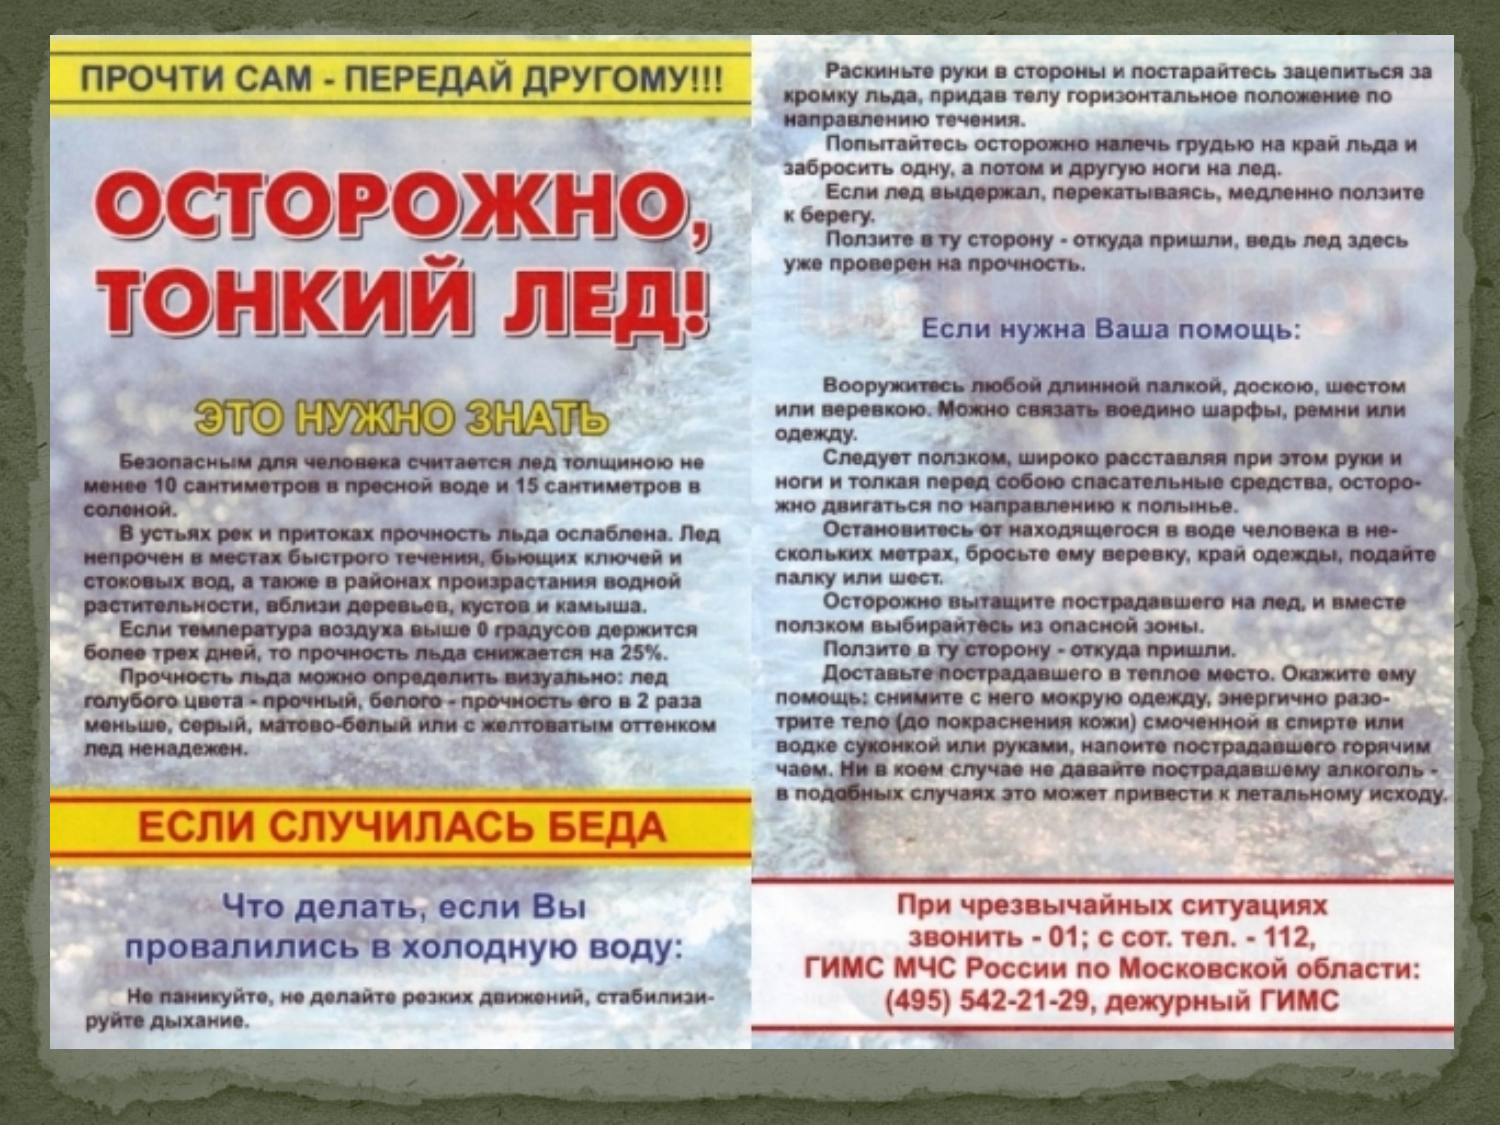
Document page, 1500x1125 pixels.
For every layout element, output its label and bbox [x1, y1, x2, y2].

list [53, 38, 1452, 1046]
